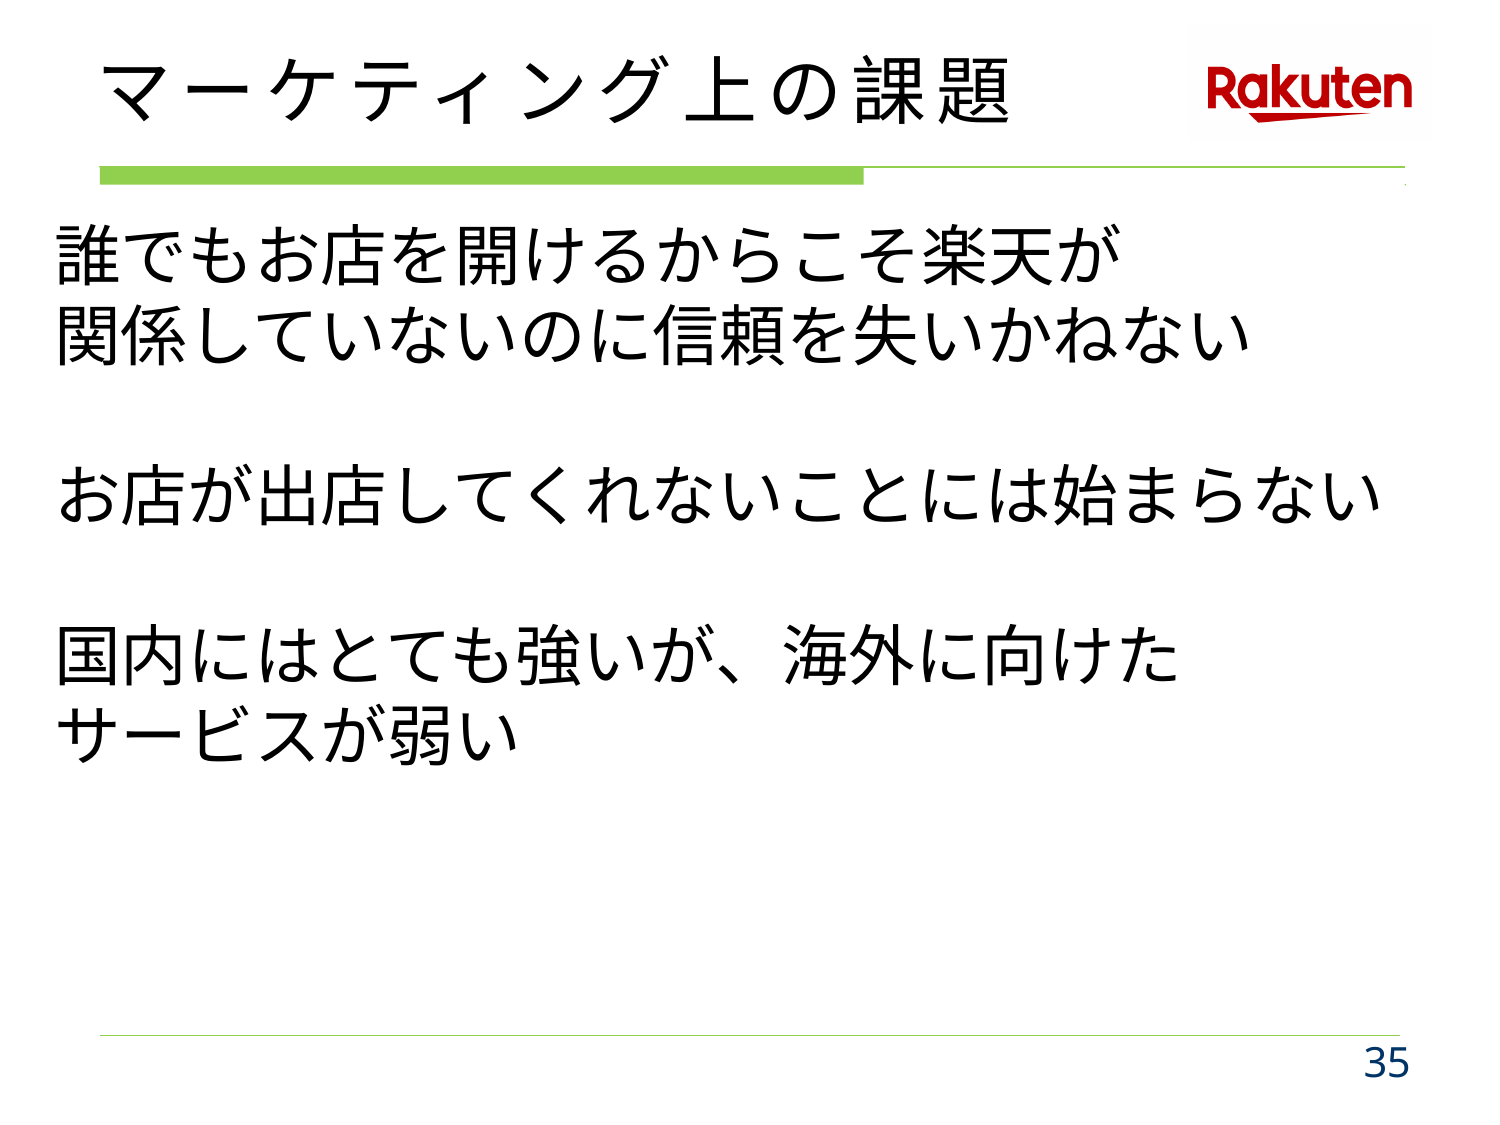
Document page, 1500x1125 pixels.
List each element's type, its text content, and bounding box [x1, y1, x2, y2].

title マーケティング上の課題 [37, 28, 1398, 231]
text_box 誰でもお店を開けるからこそ楽天が 関係していないのに信頼を失いかねない お店が出店してくれないことには始まらない 国内にはとても強いが、海外に向けた サービスが弱い [39, 206, 1436, 1125]
picture [1187, 24, 1432, 141]
